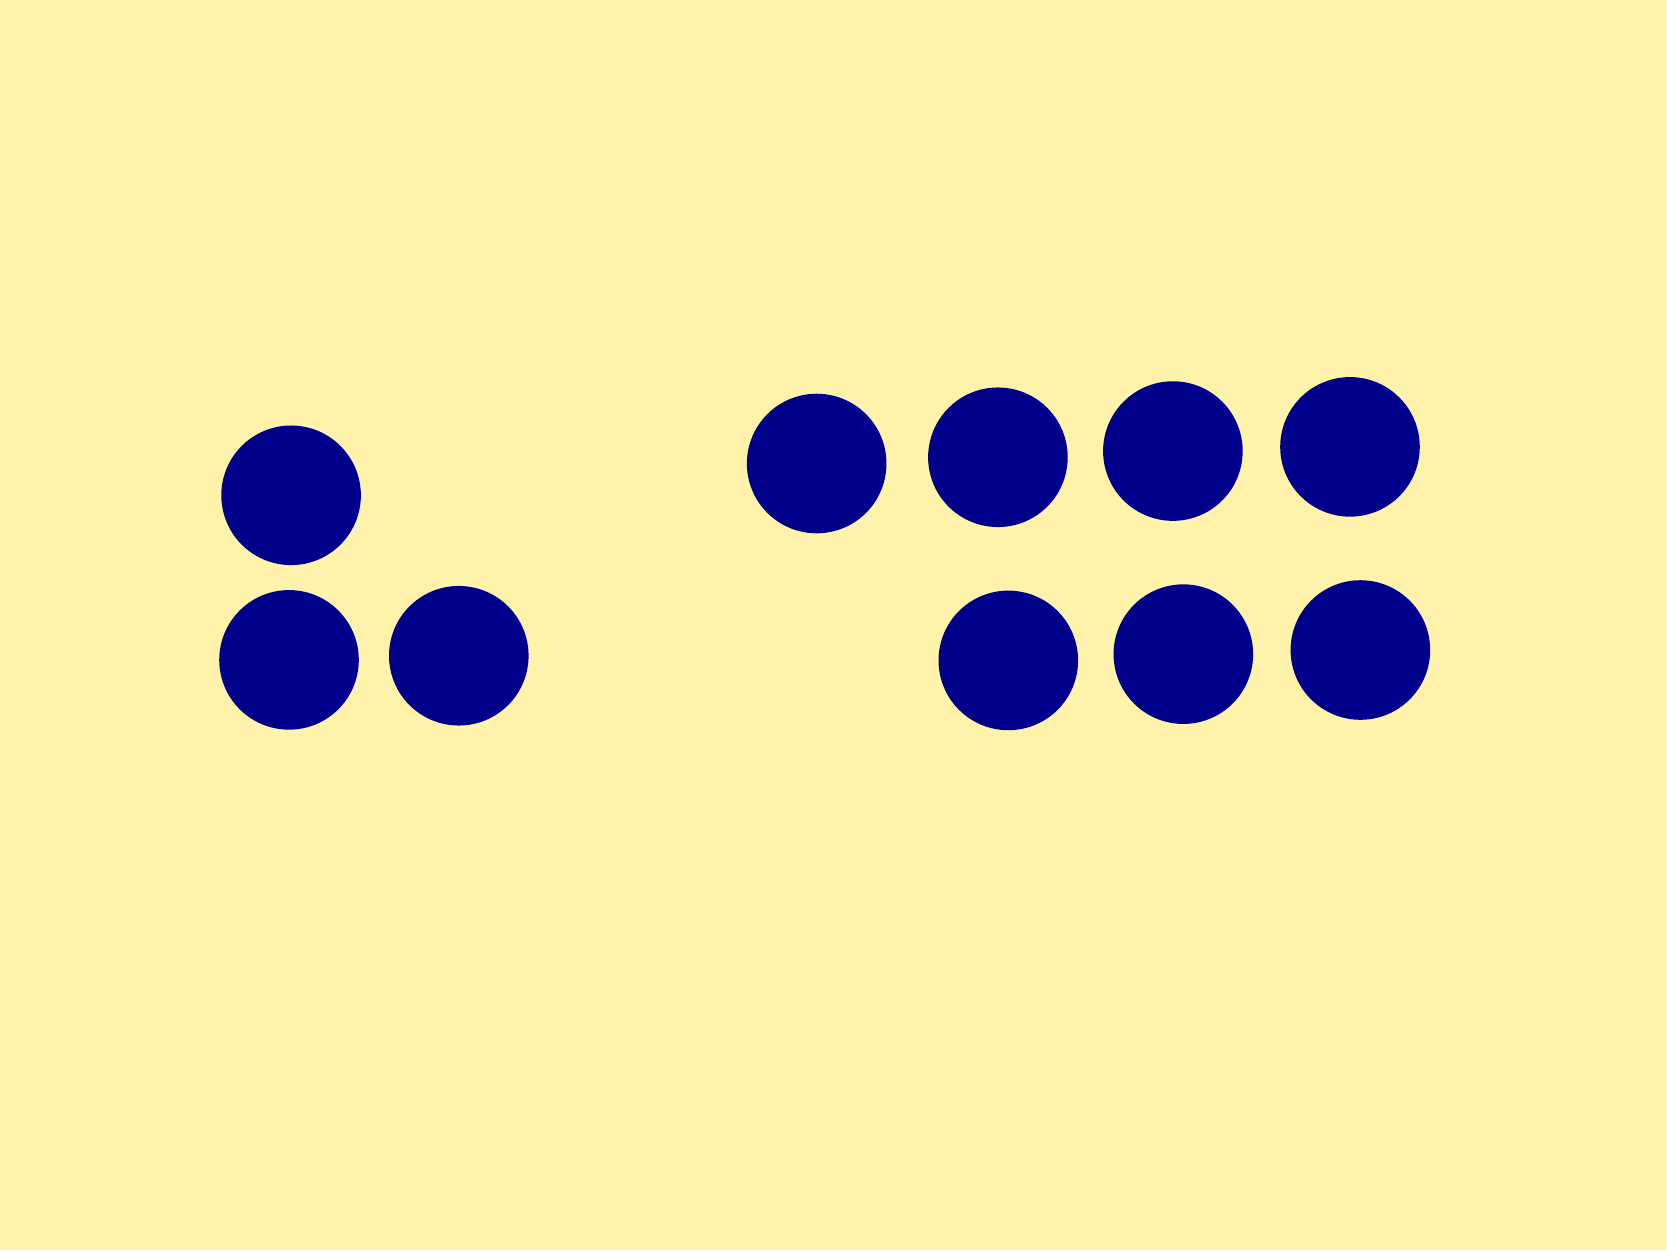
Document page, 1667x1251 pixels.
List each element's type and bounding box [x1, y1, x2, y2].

text_box [224, 425, 524, 730]
text_box [914, 214, 1263, 893]
